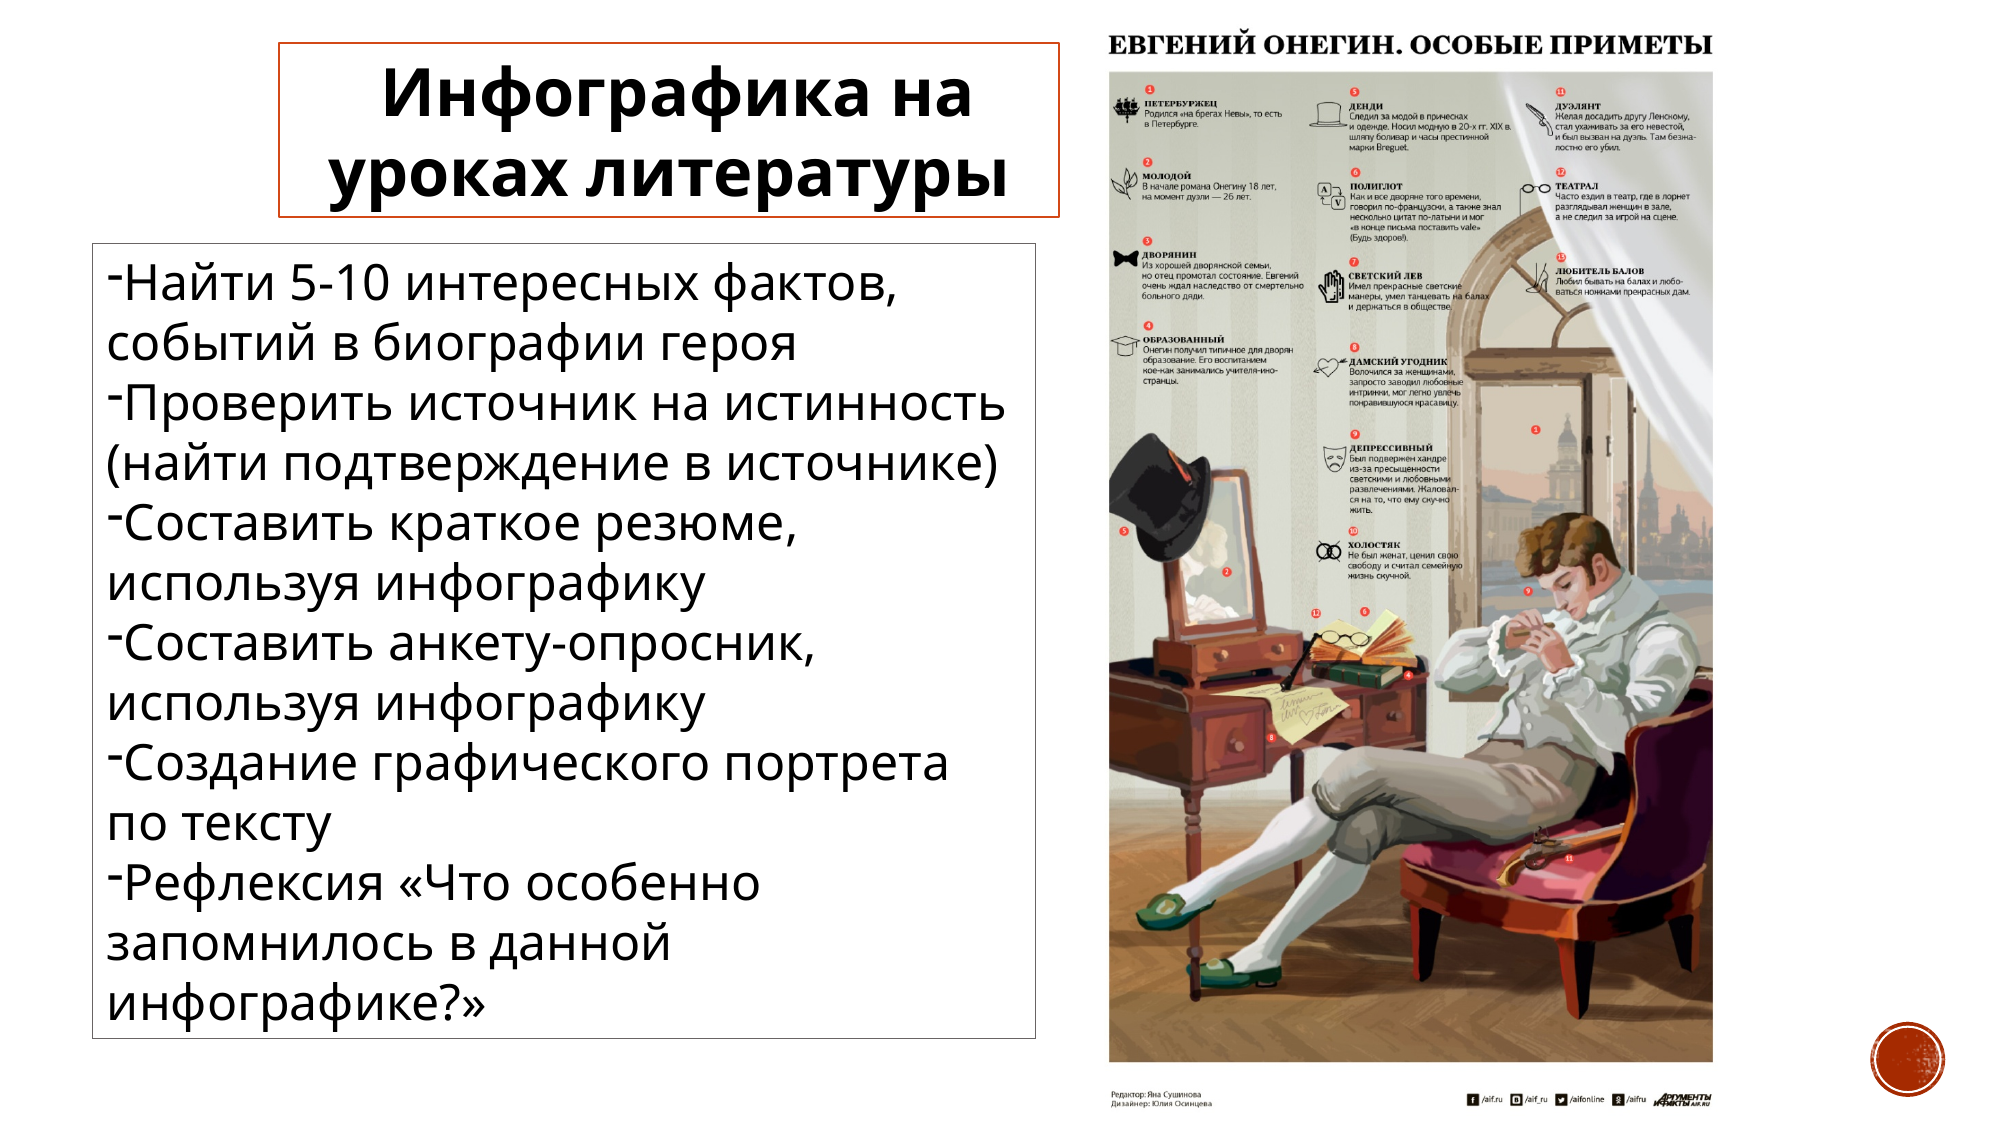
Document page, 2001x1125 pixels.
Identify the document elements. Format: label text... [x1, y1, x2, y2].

text_box Инфографика на уроках литературы [278, 42, 1060, 218]
text_box Найти 5-10 интересных фактов, событий в биографии героя Проверить источник на истинность (найти подтверждение в источнике) Составить краткое резюме, используя инфографику Составить анкету-опросник, используя инфографику Создание графического портрета по тексту Рефлексия «Что особенно запомнилось в данной инфографике?» [92, 243, 1036, 1039]
picture [1094, 13, 1728, 1125]
